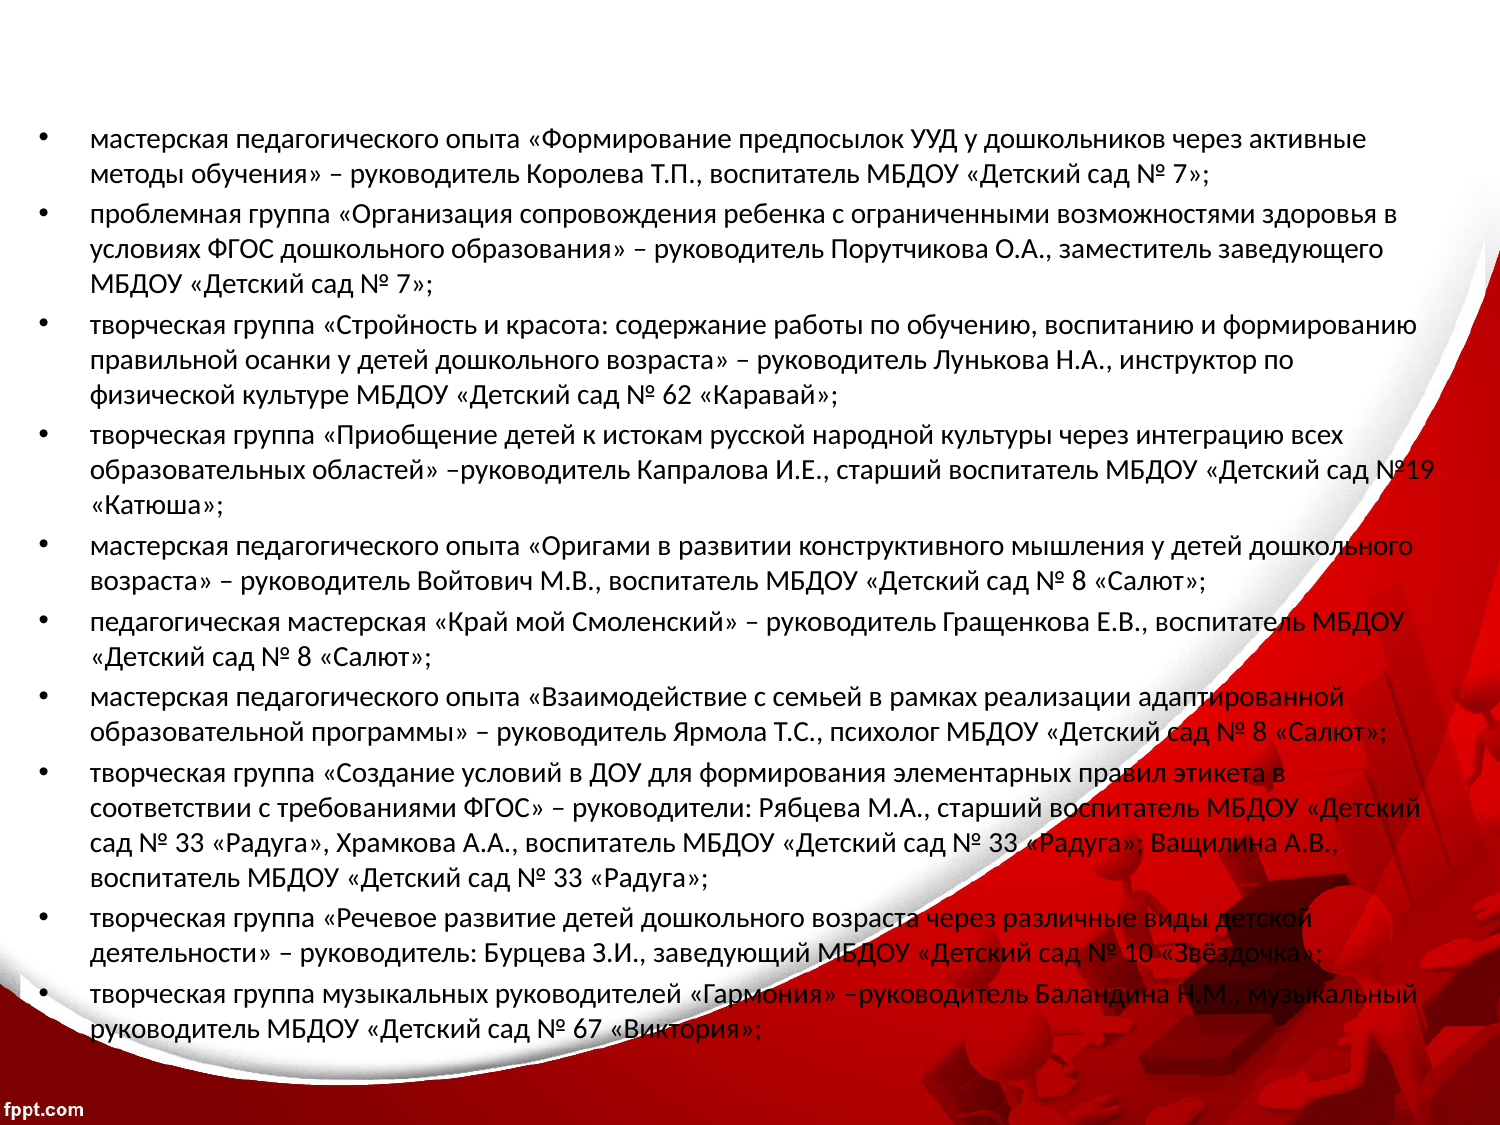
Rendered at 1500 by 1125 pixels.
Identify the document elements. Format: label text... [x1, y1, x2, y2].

list мастерская педагогического опыта «Формирование предпосылок УУД у дошкольников через активные методы обучения» – руководитель Королева Т.П., воспитатель МБДОУ «Детский сад № 7»; проблемная группа «Организация сопровождения ребенка с ограниченными возможностями здоровья в условиях ФГОС дошкольного образования» – руководитель Порутчикова О.А., заместитель заведующего МБДОУ «Детский сад № 7»; творческая группа «Стройность и красота: содержание работы по обучению, воспитанию и формированию правильной осанки у детей дошкольного возраста» – руководитель Лунькова Н.А., инструктор по физической культуре МБДОУ «Детский сад № 62 «Каравай»; творческая группа «Приобщение детей к истокам русской народной культуры через интеграцию всех образовательных областей» –руководитель Капралова И.Е., старший воспитатель МБДОУ «Детский сад №19 «Катюша»; мастерская педагогического опыта «Оригами в развитии конструктивного мышления у детей дошкольного возраста» – руководитель Войтович М.В., воспитатель МБДОУ «Детский сад № 8 «Салют»; педагогическая мастерская «Край мой Смоленский» – руководитель Гращенкова Е.В., воспитатель МБДОУ «Детский сад № 8 «Салют»; мастерская педагогического опыта «Взаимодействие с семьей в рамках реализации адаптированной образовательной программы» – руководитель Ярмола Т.С., психолог МБДОУ «Детский сад № 8 «Салют»; творческая группа «Создание условий в ДОУ для формирования элементарных правил этикета в соответствии с требованиями ФГОС» – руководители: Рябцева М.А., старший воспитатель МБДОУ «Детский сад № 33 «Радуга», Храмкова А.А., воспитатель МБДОУ «Детский сад № 33 «Радуга»; Ващилина А.В., воспитатель МБДОУ «Детский сад № 33 «Радуга»; творческая группа «Речевое развитие детей дошкольного возраста через различные виды детской деятельности» – руководитель: Бурцева З.И., заведующий МБДОУ «Детский сад № 10 «Звёздочка»; творческая группа музыкальных руководителей «Гармония» –руководитель Баландина Н.М., музыкальный руководитель МБДОУ «Детский сад № 67 «Виктория»; [23, 111, 1452, 1064]
picture [0, 0, 1500, 1125]
